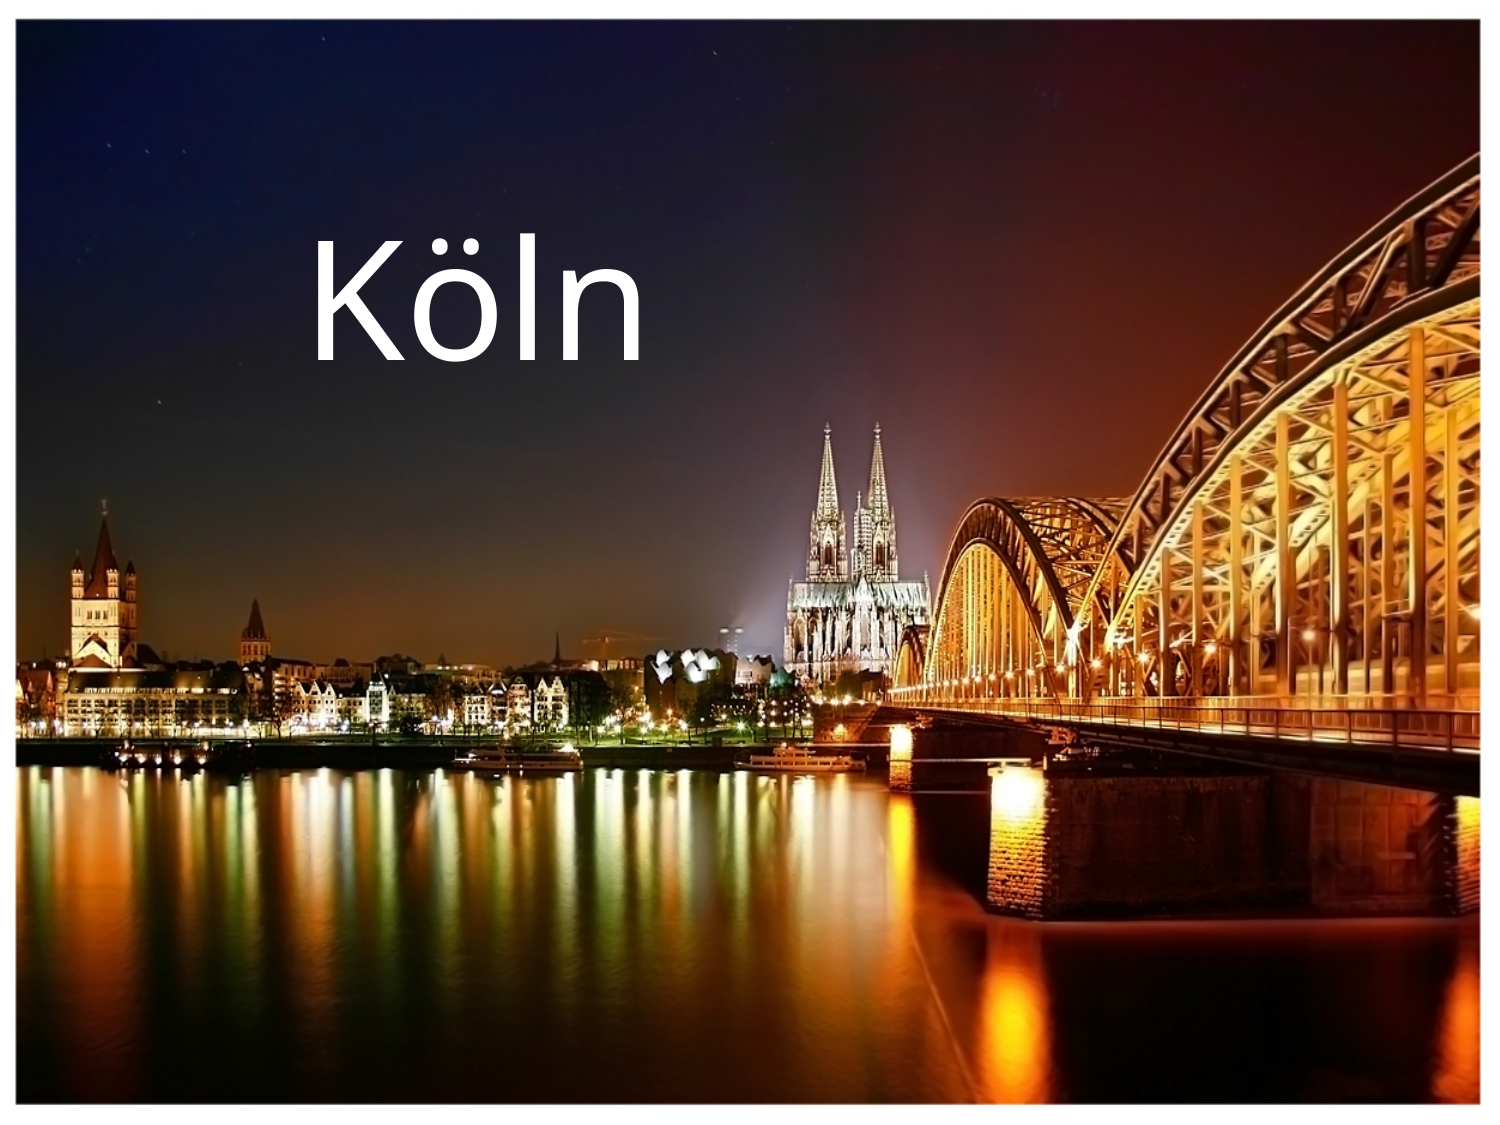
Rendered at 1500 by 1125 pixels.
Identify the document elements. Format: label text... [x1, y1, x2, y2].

title Köln [0, 172, 1116, 414]
picture [0, 0, 1500, 1125]
